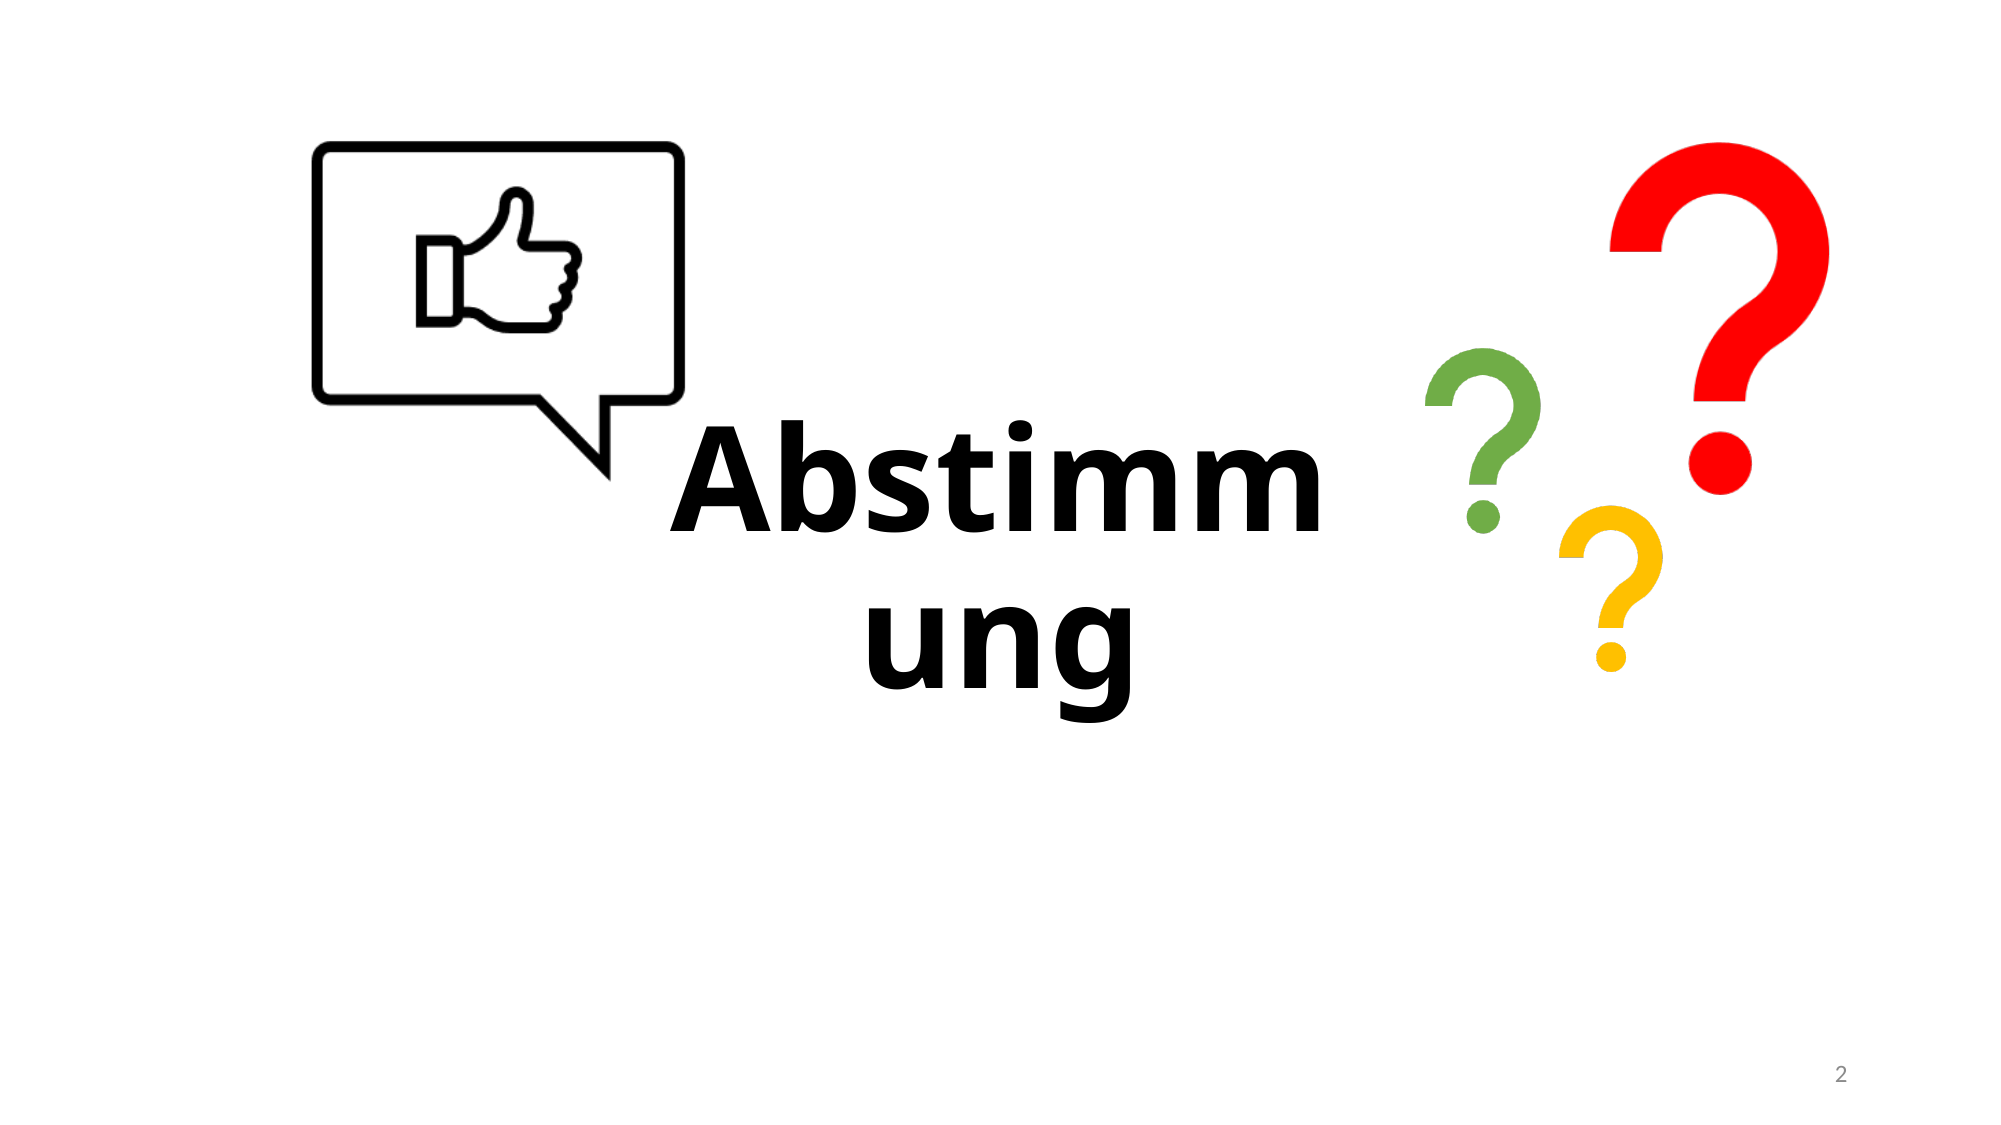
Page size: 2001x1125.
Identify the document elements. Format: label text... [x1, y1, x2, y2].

picture [235, 48, 762, 575]
slide_number 2 [1412, 1042, 1863, 1103]
picture [1374, 112, 1926, 686]
title Abstimmung [610, 453, 1390, 672]
